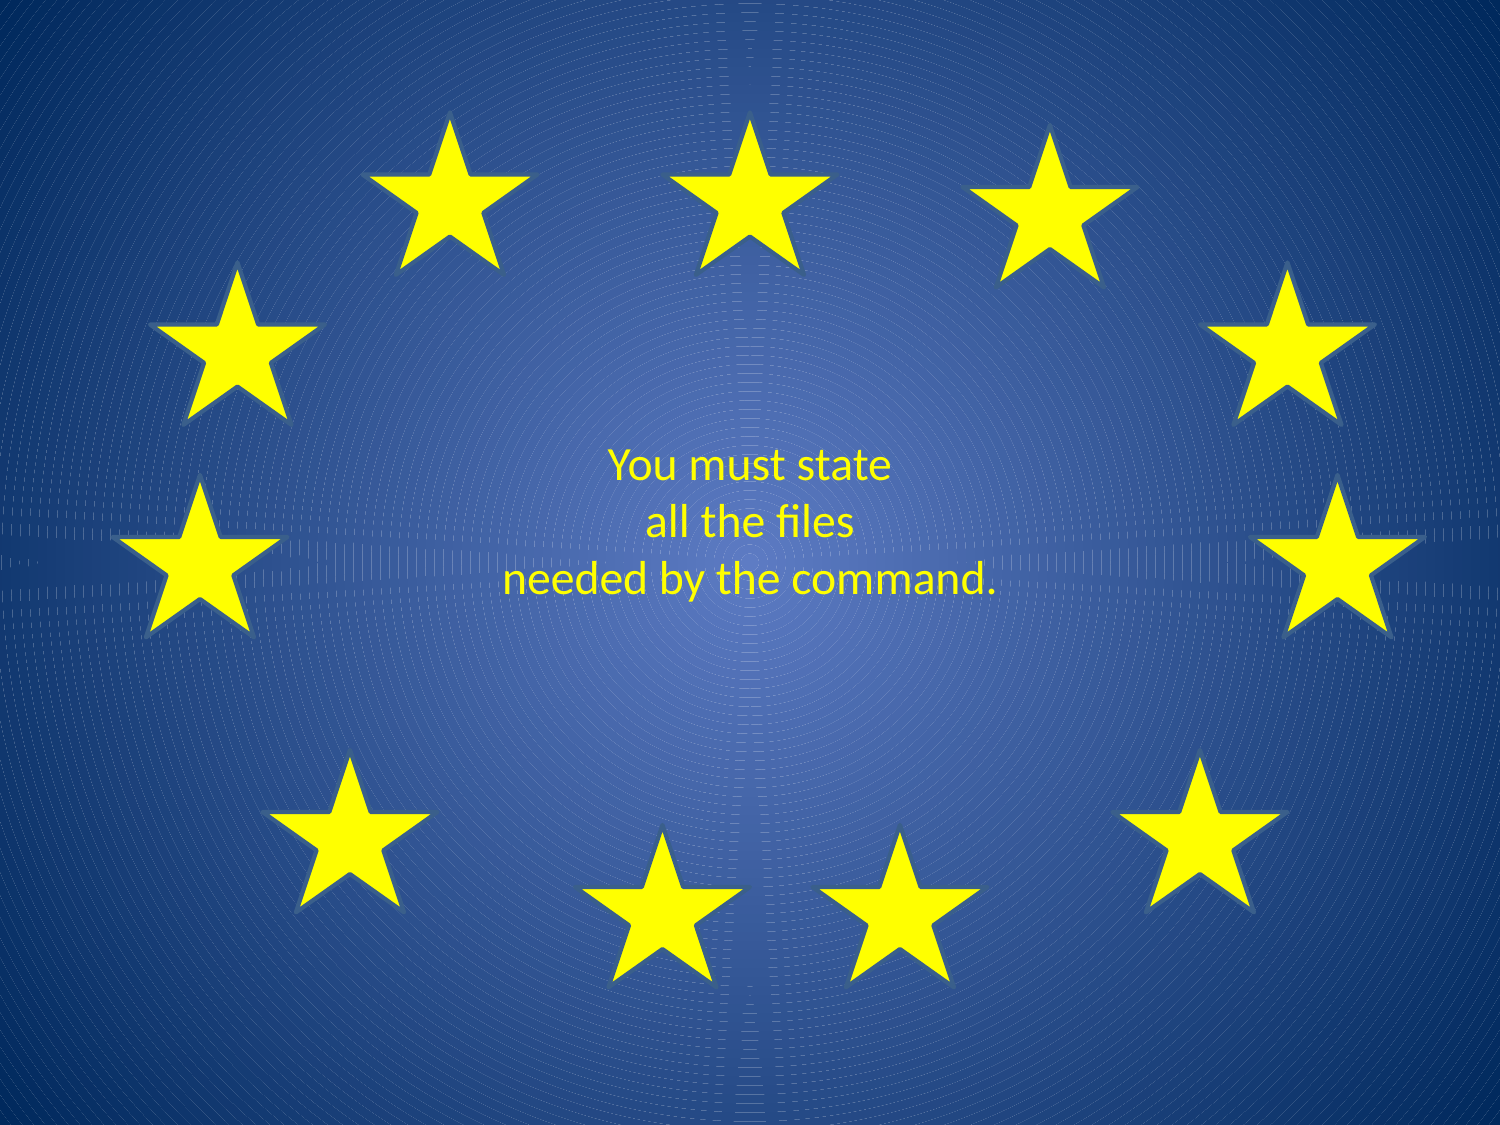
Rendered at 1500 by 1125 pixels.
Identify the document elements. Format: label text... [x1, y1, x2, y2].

text_box [360, 110, 540, 277]
text_box [110, 472, 290, 640]
text_box [1198, 260, 1377, 427]
text_box [260, 747, 440, 915]
text_box [573, 822, 752, 990]
text_box [810, 822, 990, 990]
title You must state all the files needed by the command. [74, 424, 1426, 613]
text_box [660, 110, 840, 277]
text_box [1110, 747, 1290, 915]
text_box [960, 122, 1140, 290]
text_box [148, 260, 327, 427]
text_box [1248, 472, 1427, 640]
